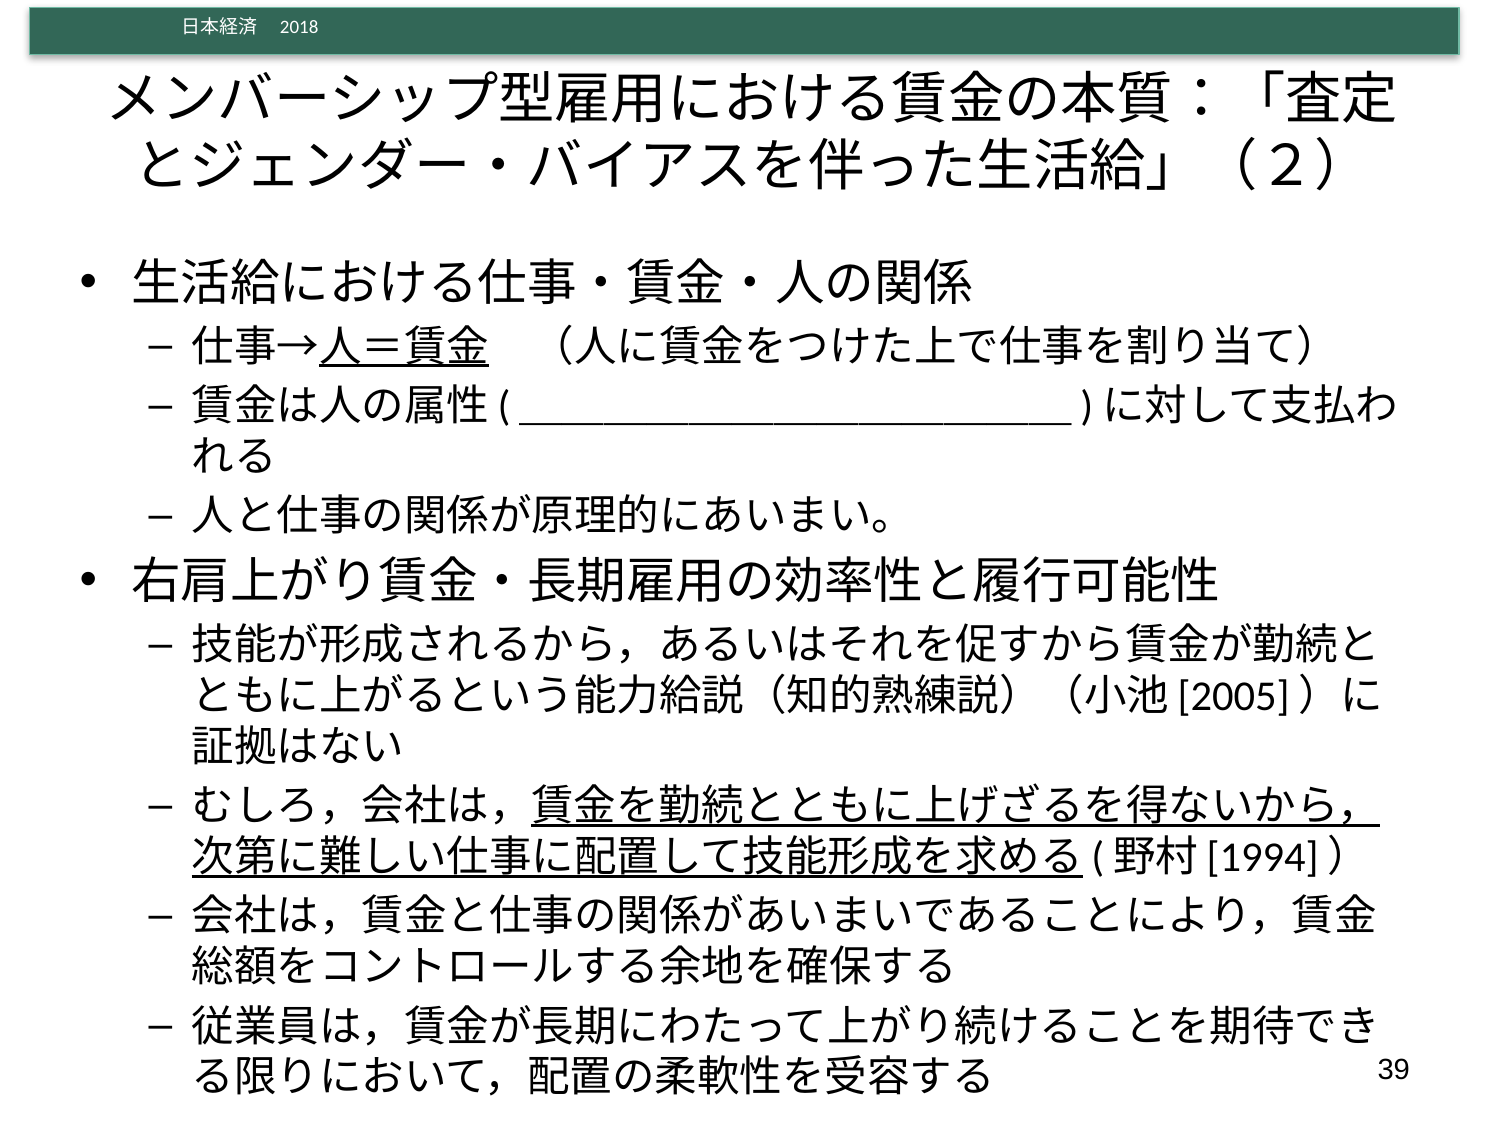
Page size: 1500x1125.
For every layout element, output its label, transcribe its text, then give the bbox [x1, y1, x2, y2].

slide_number 39 [1299, 1042, 1425, 1103]
title メンバーシップ型雇用における賃金の本質：「査定とジェンダー・バイアスを伴った生活給」（２） [76, 54, 1427, 224]
list 生活給における仕事・賃金・人の関係 仕事→人＝賃金 （人に賃金をつけた上で仕事を割り当て） 賃金は人の属性(＿＿＿＿＿＿＿＿＿＿＿＿＿)に対して支払われる 人と仕事の関係が原理的にあいまい。 右肩上がり賃金・長期雇用の効率性と履行可能性 技能が形成されるから，あるいはそれを促すから賃金が勤続とともに上がるという能力給説（知的熟練説）（小池[2005]）に証拠はない むしろ，会社は，賃金を勤続とともに上げざるを得ないから，次第に難しい仕事に配置して技能形成を求める(野村[1994]） 会社は，賃金と仕事の関係があいまいであることにより，賃金総額をコントロールする余地を確保する 従業員は，賃金が長期にわたって上がり続けることを期待できる限りにおいて，配置の柔軟性を受容する [64, 243, 1425, 1125]
